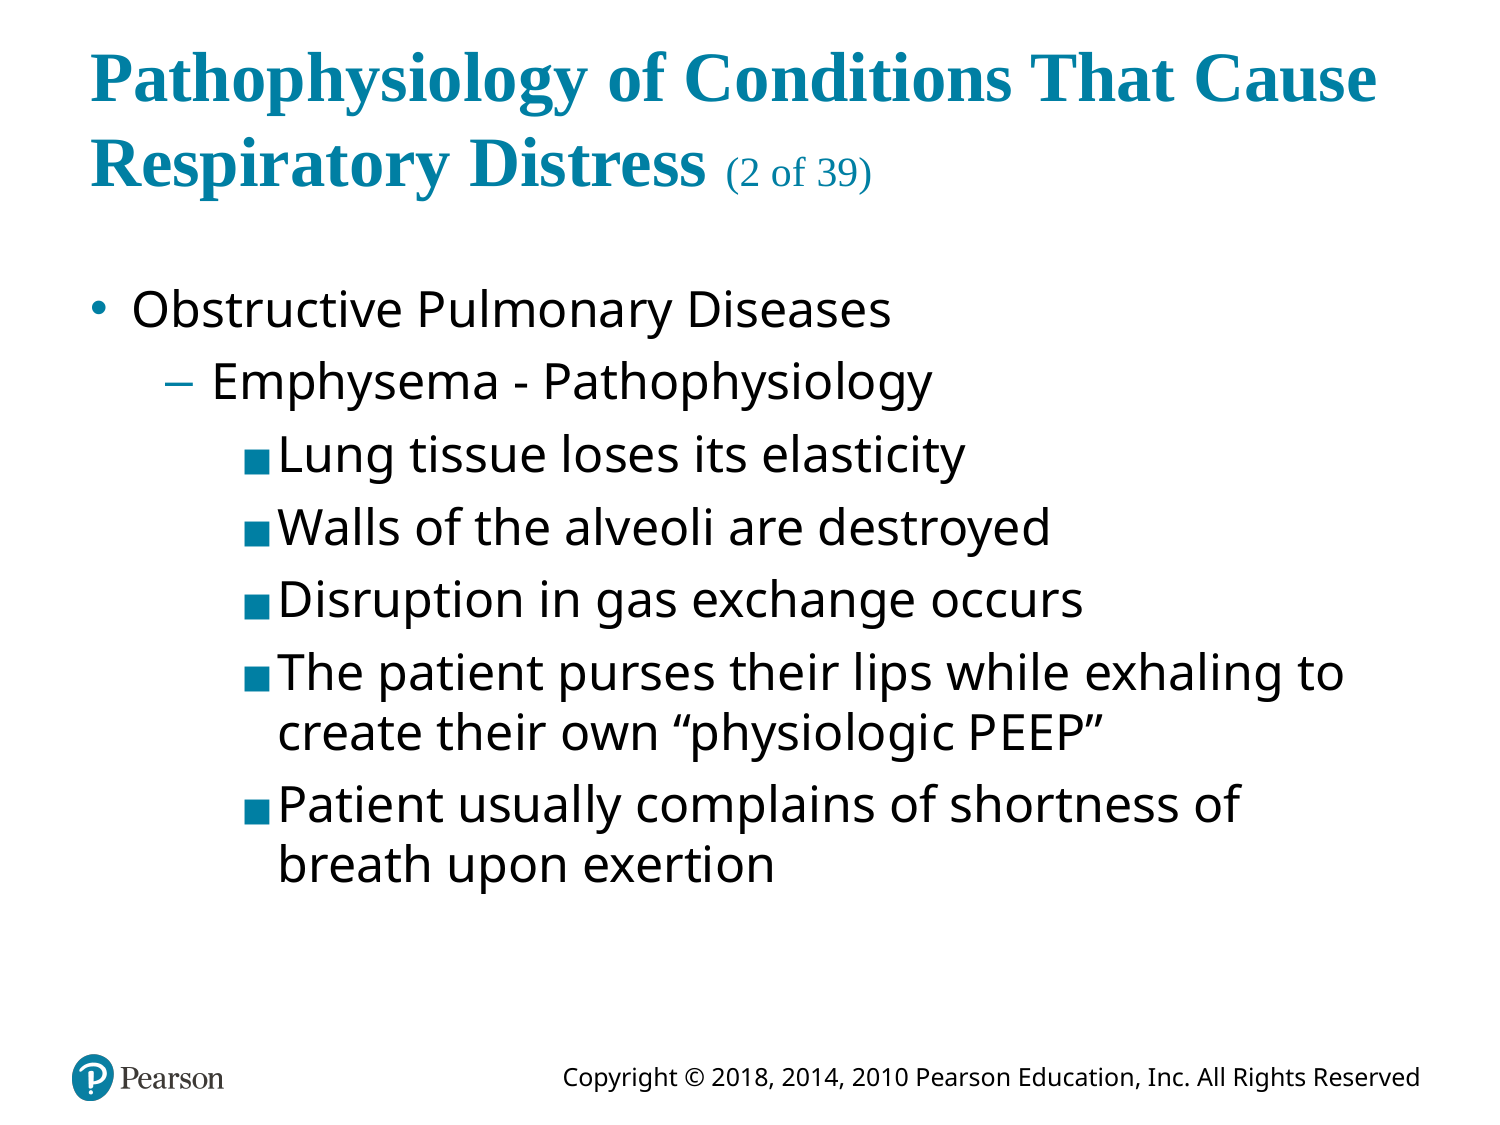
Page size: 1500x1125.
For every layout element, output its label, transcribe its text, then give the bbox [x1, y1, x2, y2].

picture [98, 1054, 224, 1101]
list Obstructive Pulmonary Diseases Emphysema - Pathophysiology Lung tissue loses its elasticity Walls of the alveoli are destroyed Disruption in gas exchange occurs The patient purses their lips while exhaling to create their own “physiologic P E E P” Patient usually complains of shortness of breath upon exertion [75, 262, 1425, 914]
picture [72, 1054, 88, 1070]
picture [72, 1087, 83, 1101]
title Pathophysiology of Conditions That Cause Respiratory Distress (2 of 39) [75, 35, 1425, 216]
picture [80, 1063, 106, 1088]
